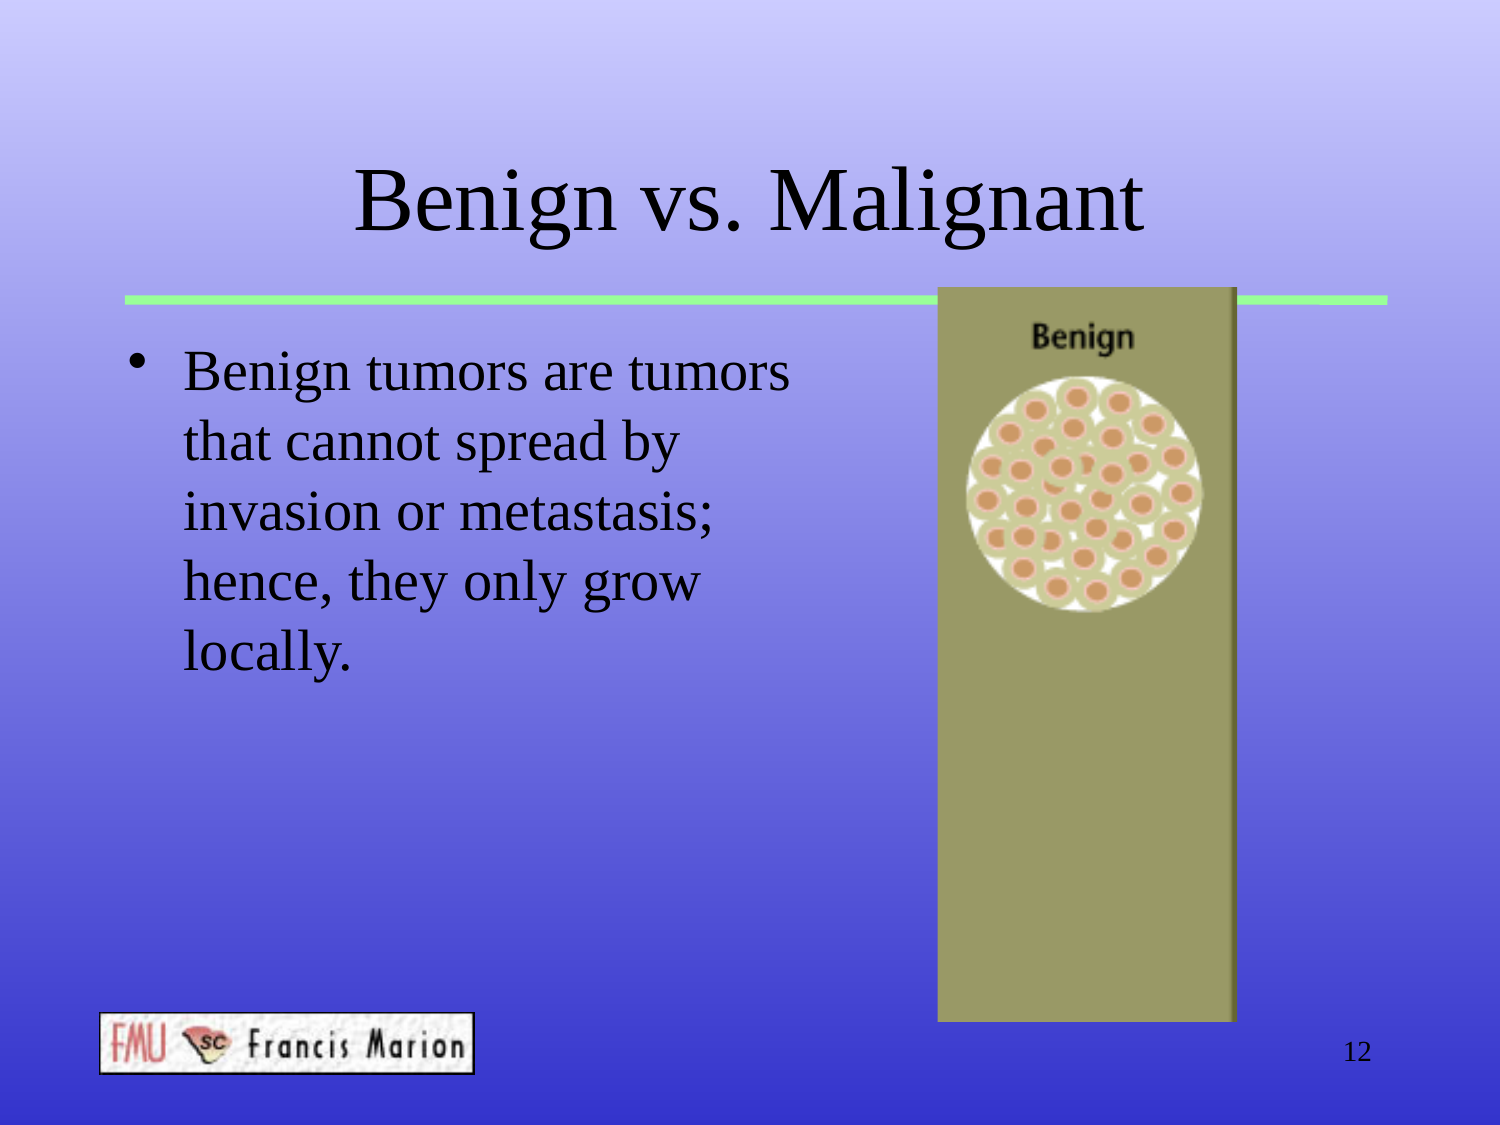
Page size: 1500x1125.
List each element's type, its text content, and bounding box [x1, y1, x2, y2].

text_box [937, 287, 1238, 1022]
picture [99, 1012, 475, 1075]
title Benign vs. Malignant [112, 99, 1388, 288]
slide_number 12 [1074, 1024, 1388, 1101]
list Benign tumors are tumors that cannot spread by invasion or metastasis; hence, they only grow locally. [112, 324, 813, 1001]
